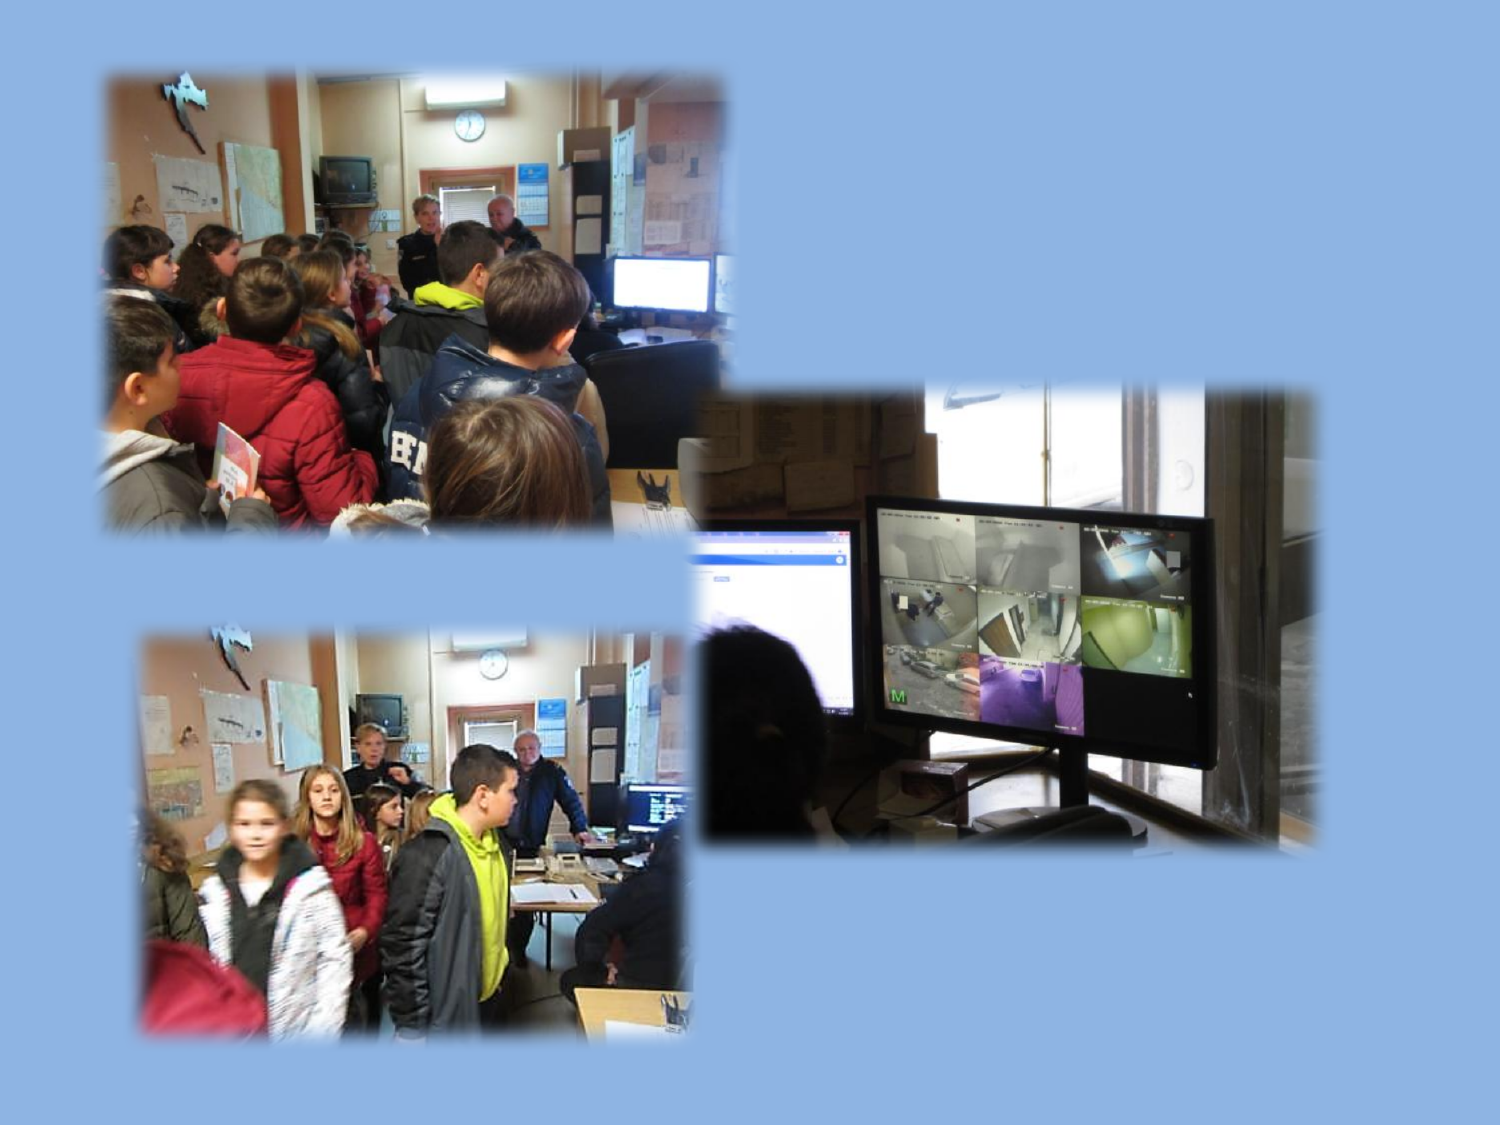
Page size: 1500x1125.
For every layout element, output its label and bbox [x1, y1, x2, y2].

list [123, 616, 703, 1052]
picture [88, 57, 1333, 864]
